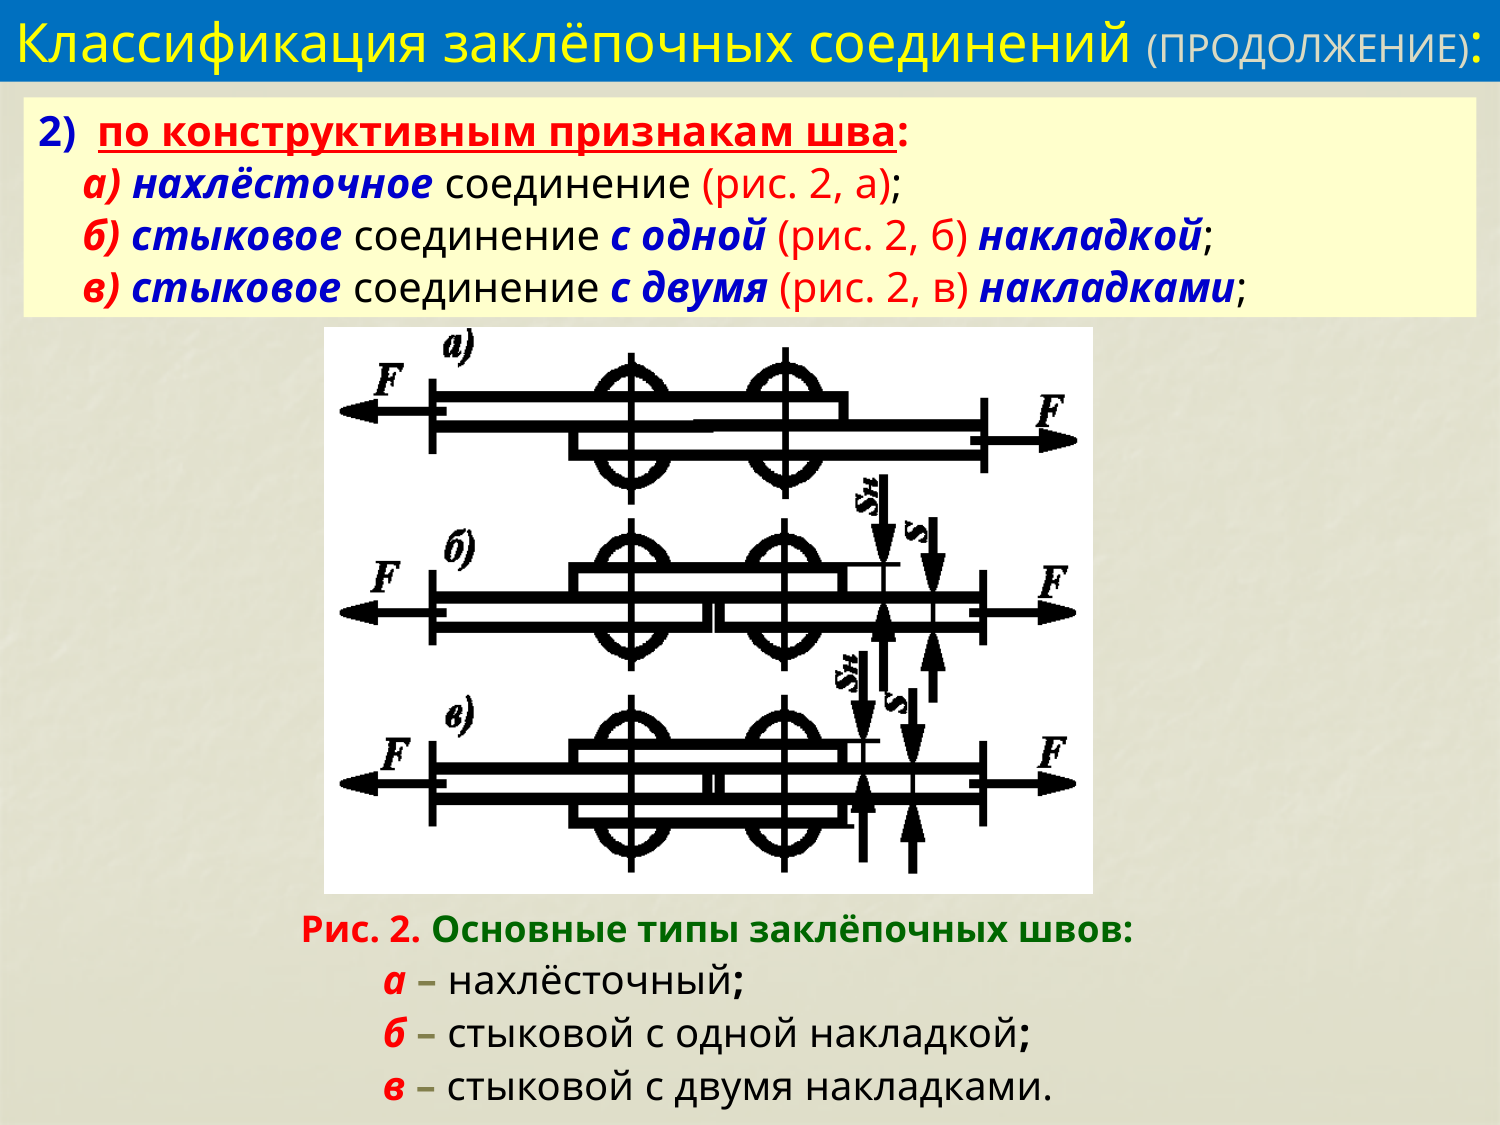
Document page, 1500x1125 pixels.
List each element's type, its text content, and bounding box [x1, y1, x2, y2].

picture [324, 326, 1093, 894]
title Классификация заклёпочных соединений (ПРОДОЛЖЕНИЕ): [0, 0, 1500, 82]
text_box Рис. 2. Основные типы заклёпочных швов: а – нахлёсточный; б – стыковой с одной накладкой; в – стыковой с двумя накладками. [41, 903, 1404, 1119]
list по конструктивным признакам шва: а) нахлёсточное соединение (рис. 2, а); б) стыковое соединение с одной (рис. 2, б) накладкой; в) стыковое соединение с двумя (рис. 2, в) накладками; [23, 97, 1477, 318]
